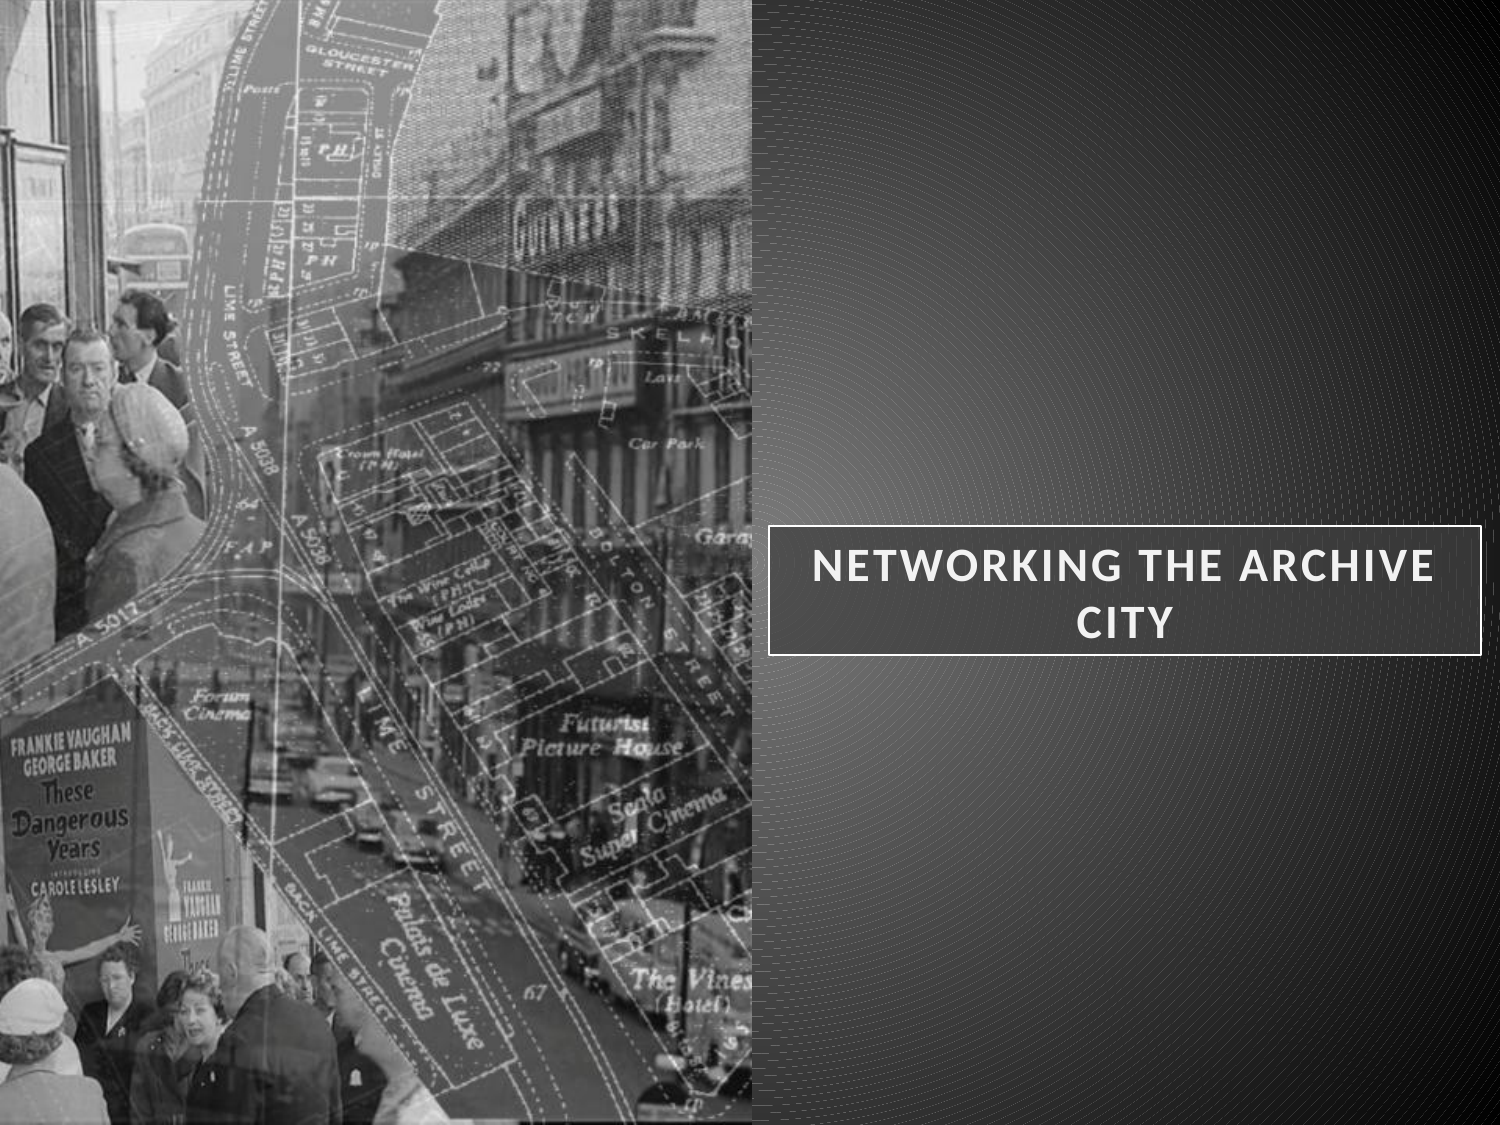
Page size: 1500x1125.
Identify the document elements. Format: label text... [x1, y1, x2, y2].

text_box NETWORKING THE ARCHIVE CITY [769, 525, 1481, 656]
picture [0, 0, 752, 1125]
